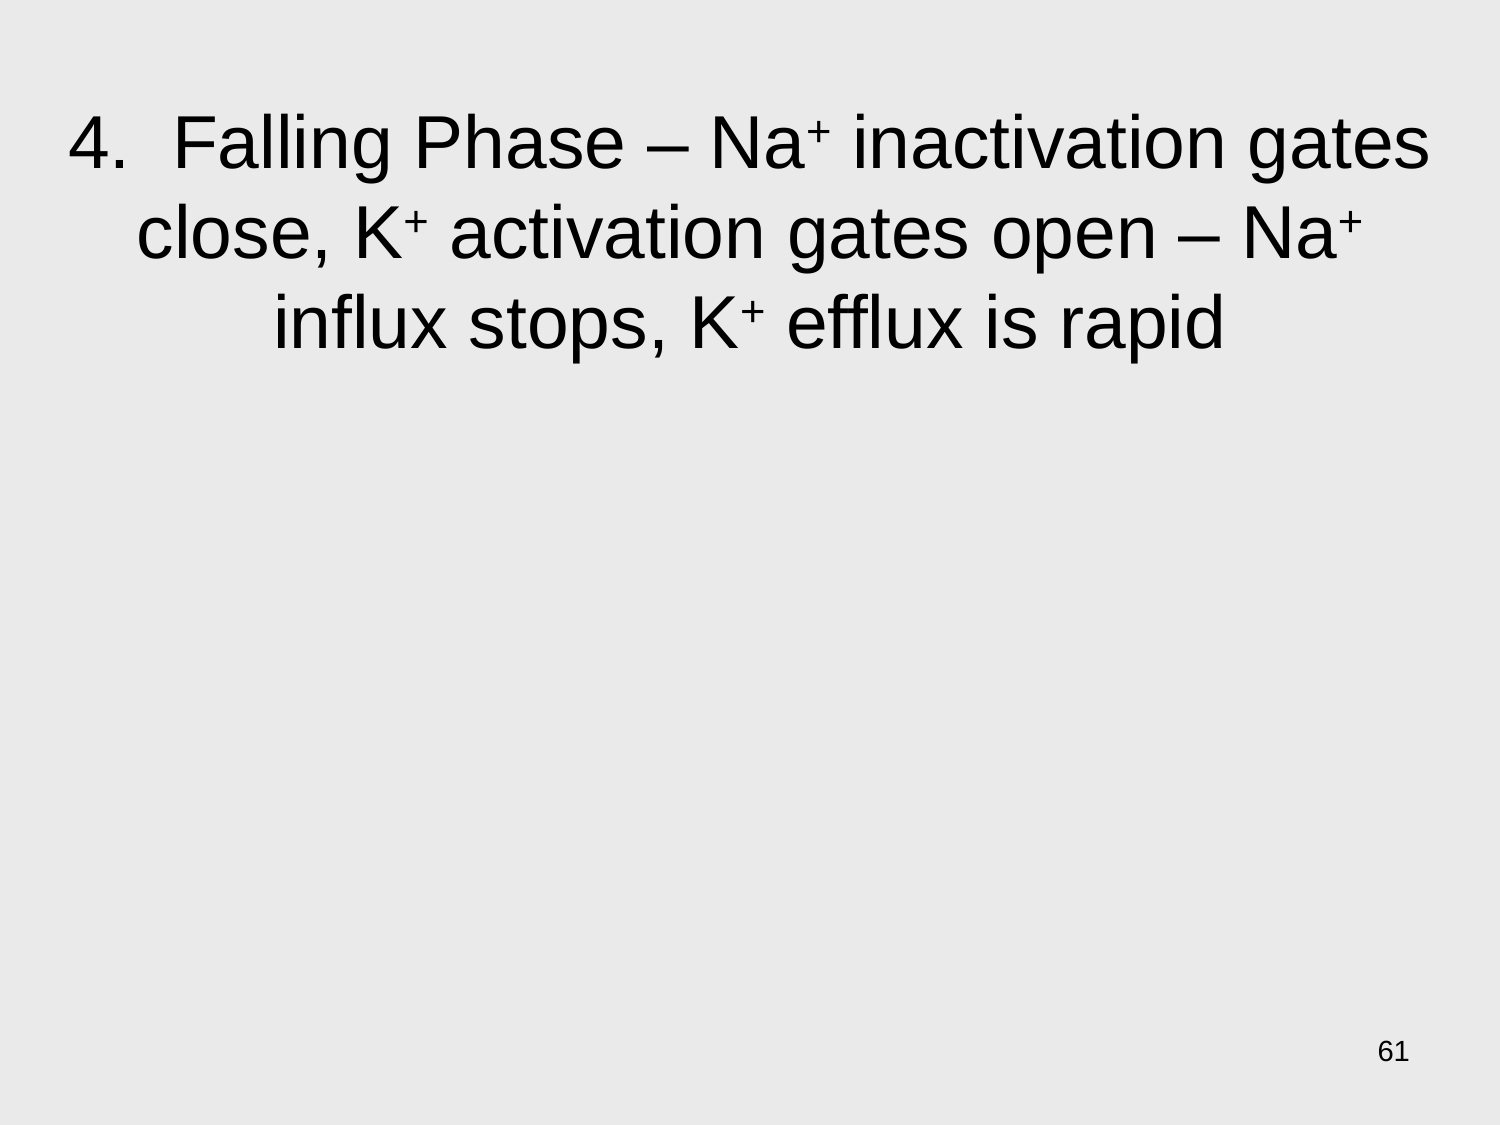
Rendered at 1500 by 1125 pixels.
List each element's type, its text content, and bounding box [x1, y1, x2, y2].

slide_number 61 [1074, 1024, 1425, 1103]
title 4. Falling Phase – Na+ inactivation gates close, K+ activation gates open – Na+ influx stops, K+ efflux is rapid [50, 45, 1450, 413]
